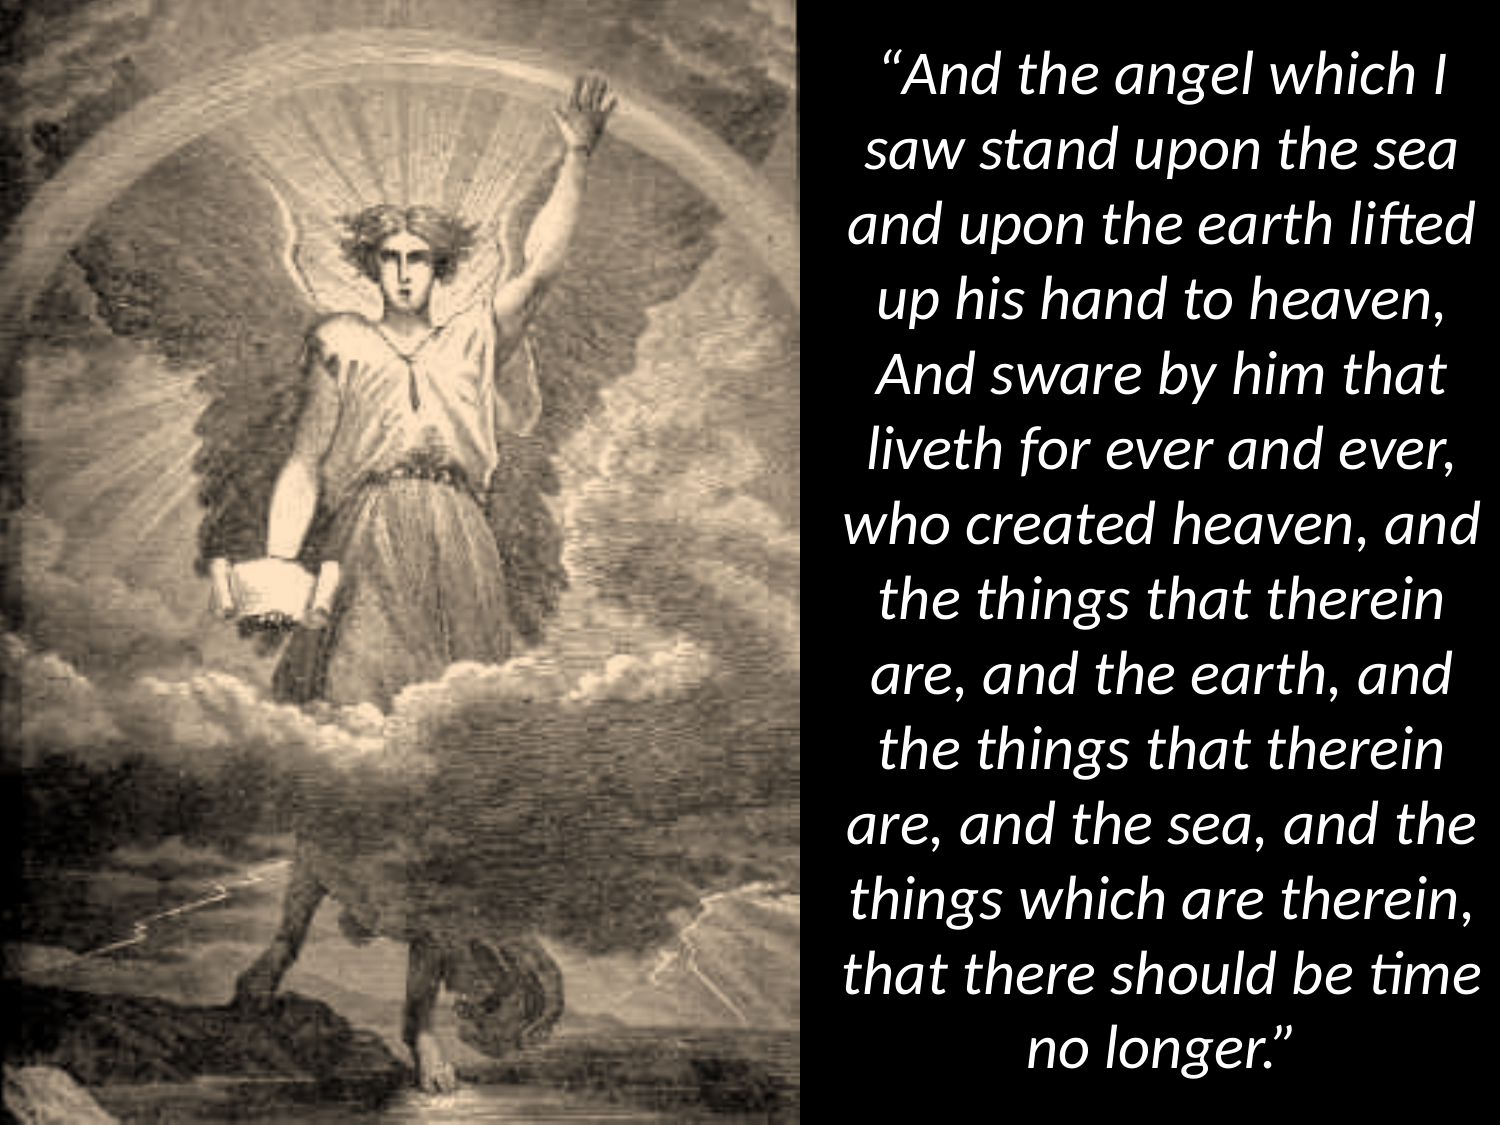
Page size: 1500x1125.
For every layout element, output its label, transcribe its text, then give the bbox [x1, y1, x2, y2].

text_box “And the angel which I saw stand upon the sea and upon the earth lifted up his hand to heaven, And sware by him that liveth for ever and ever, who created heaven, and the things that therein are, and the earth, and the things that therein are, and the sea, and the things which are therein, that there should be time no longer.” [824, 24, 1500, 1089]
picture [0, 0, 801, 1125]
